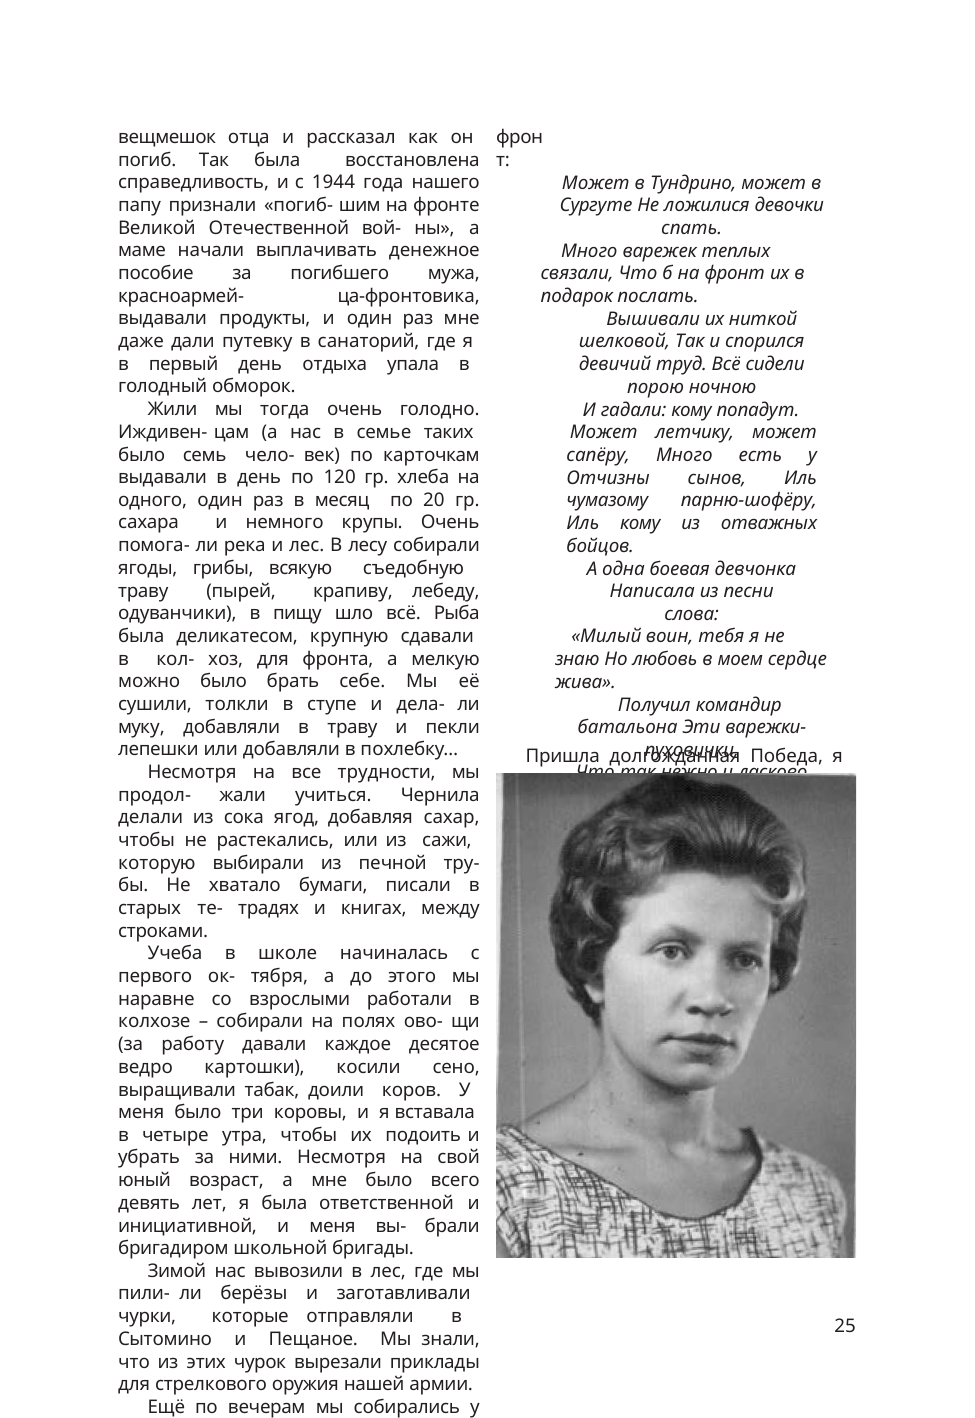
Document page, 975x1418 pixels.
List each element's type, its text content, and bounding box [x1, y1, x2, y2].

text_box Пришла долгожданная Победа, я окон- [523, 743, 859, 789]
text_box вещмешок отца и рассказал как он погиб. Так была восстановлена справедливость, и с 1944 года нашего папу признали «погиб- шим на фронте Великой Отечественной вой- ны», а маме начали выплачивать денежное пособие за погибшего мужа, красноармей- ца-фронтовика, выдавали продукты, и один раз мне даже дали путевку в санаторий, где я в первый день отдыха упала в голодный обморок. Жили мы тогда очень голодно. Иждивен- цам (а нас в семье таких было семь чело- век) по карточкам выдавали в день по 120 гр. хлеба на одного, один раз в месяц по 20 гр. сахара и немного крупы. Очень помога- ли река и лес. В лесу собирали ягоды, грибы, всякую съедобную траву (пырей, крапиву, лебеду, одуванчики), в пищу шло всё. Рыба была деликатесом, крупную сдавали в кол- хоз, для фронта, а мелкую можно было брать себе. Мы её сушили, толкли в ступе и дела- ли муку, добавляли в траву и пекли лепешки или добавляли в похлебку… Несмотря на все трудности, мы продол- жали учиться. Чернила делали из сока ягод, добавляя сахар, чтобы не растекались, или из сажи, которую выбирали из печной тру- бы. Не хватало бумаги, писали в старых те- традях и книгах, между строками. Учеба в школе начиналась с первого ок- тября, а до этого мы наравне со взрослыми работали в колхозе – собирали на полях ово- щи (за работу давали каждое десятое ведро картошки), косили сено, выращивали табак, доили коров. У меня было три коровы, и я вставала в четыре утра, чтобы их подоить и убрать за ними. Несмотря на свой юный возраст, а мне было всего девять лет, я была ответственной и инициативной, и меня вы- брали бригадиром школьной бригады. Зимой нас вывозили в лес, где мы пили- ли берёзы и заготавливали чурки, которые отправляли в Сытомино и Пещаное. Мы знали, что из этих чурок вырезали приклады для стрелкового оружия нашей армии. Ещё по вечерам мы собирались у ко- го-нибудь из девушек в избе и, напевая пес- ни, пряли пряжу и вязали носки и варежки, а потом с записками отправляли посылки на [115, 124, 481, 1418]
text_box Может в Тундрино, может в Сургуте Не ложилися девочки спать. Много варежек теплых связали, Что б на фронт их в подарок послать. Вышивали их ниткой шелковой, Так и спорился девичий труд. Всё сидели порою ночною И гадали: кому попадут. Может летчику, может сапёру, Много есть у Отчизны сынов, Иль чумазому парню-шофёру, Иль кому из отважных бойцов. А одна боевая девчонка Написала из песни слова: «Милый воин, тебя я не знаю Но любовь в моем сердце жива». Получил командир батальона Эти варежки-пуховички, Что так нежно и ласково грели, Как пожатие женской руки. Скоро, скоро одержим победу, Поезд двинется в снежную глубь, Вот тогда непременно заеду – Может в Тундрино, может в Сургут!!! [538, 170, 844, 743]
text_box [496, 773, 857, 1258]
text_box 25 [832, 1314, 859, 1337]
text_box фронт: [493, 124, 552, 170]
